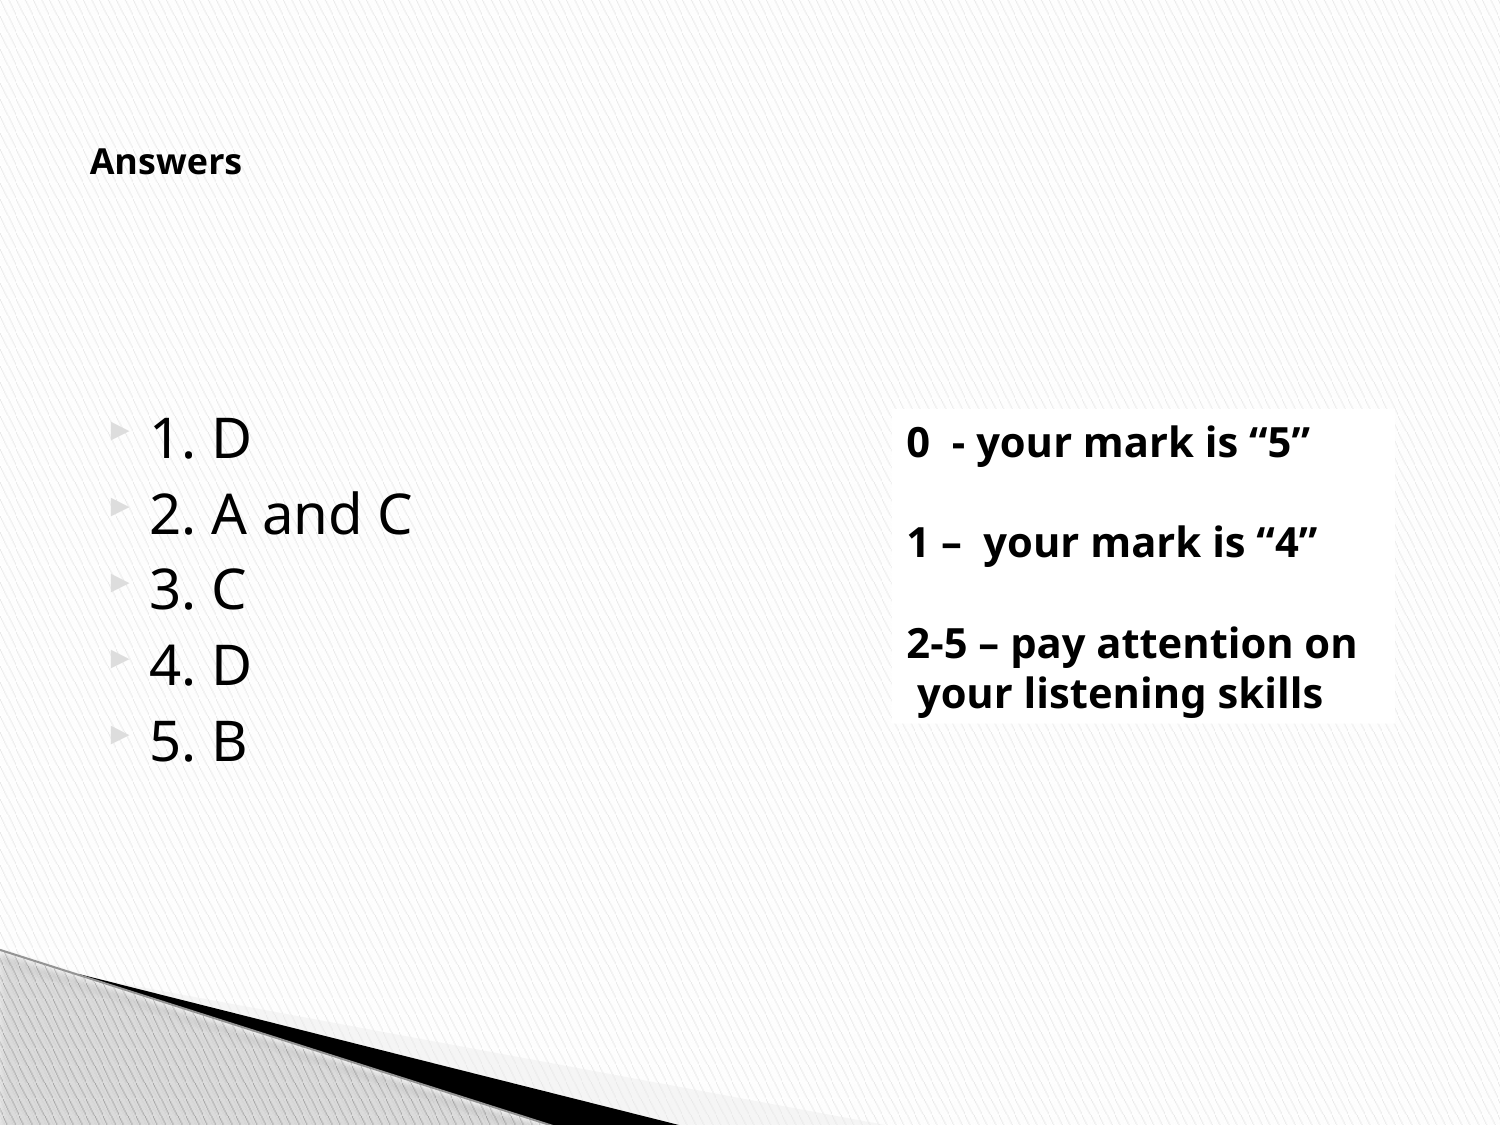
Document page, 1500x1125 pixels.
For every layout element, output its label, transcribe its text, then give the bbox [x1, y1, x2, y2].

list 1. D 2. A and C 3. C 4. D 5. B [75, 243, 1425, 986]
title Answers [75, 45, 1425, 233]
text_box 0 - your mark is “5” 1 – your mark is “4” 2-5 – pay attention on your listening skills [887, 404, 1399, 728]
